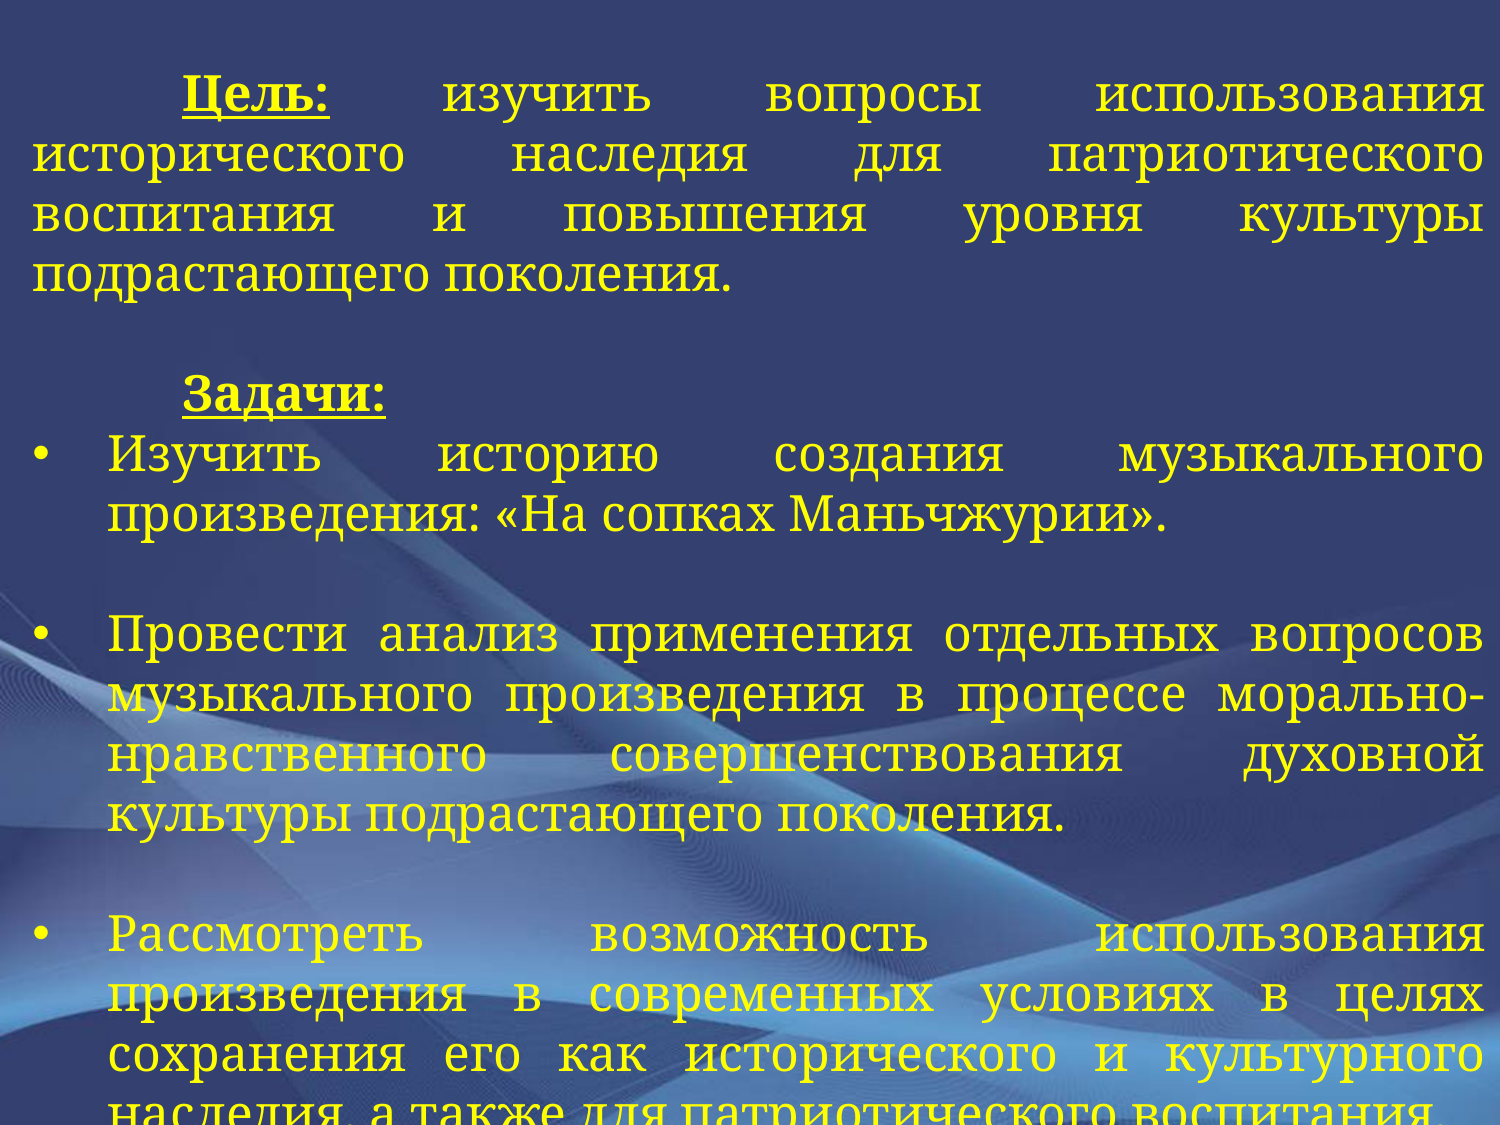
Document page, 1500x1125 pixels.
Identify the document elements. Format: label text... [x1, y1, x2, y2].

text_box Цель: изучить вопросы использования исторического наследия для патриотического воспитания и повышения уровня культуры подрастающего поколения. Задачи: Изучить историю создания музыкального произведения: «На сопках Маньчжурии». Провести анализ применения отдельных вопросов музыкального произведения в процессе морально-нравственного совершенствования духовной культуры подрастающего поколения. Рассмотреть возможность использования произведения в современных условиях в целях сохранения его как исторического и культурного наследия, а также для патриотического воспитания. [17, 54, 1500, 1125]
picture [0, 0, 1500, 1125]
